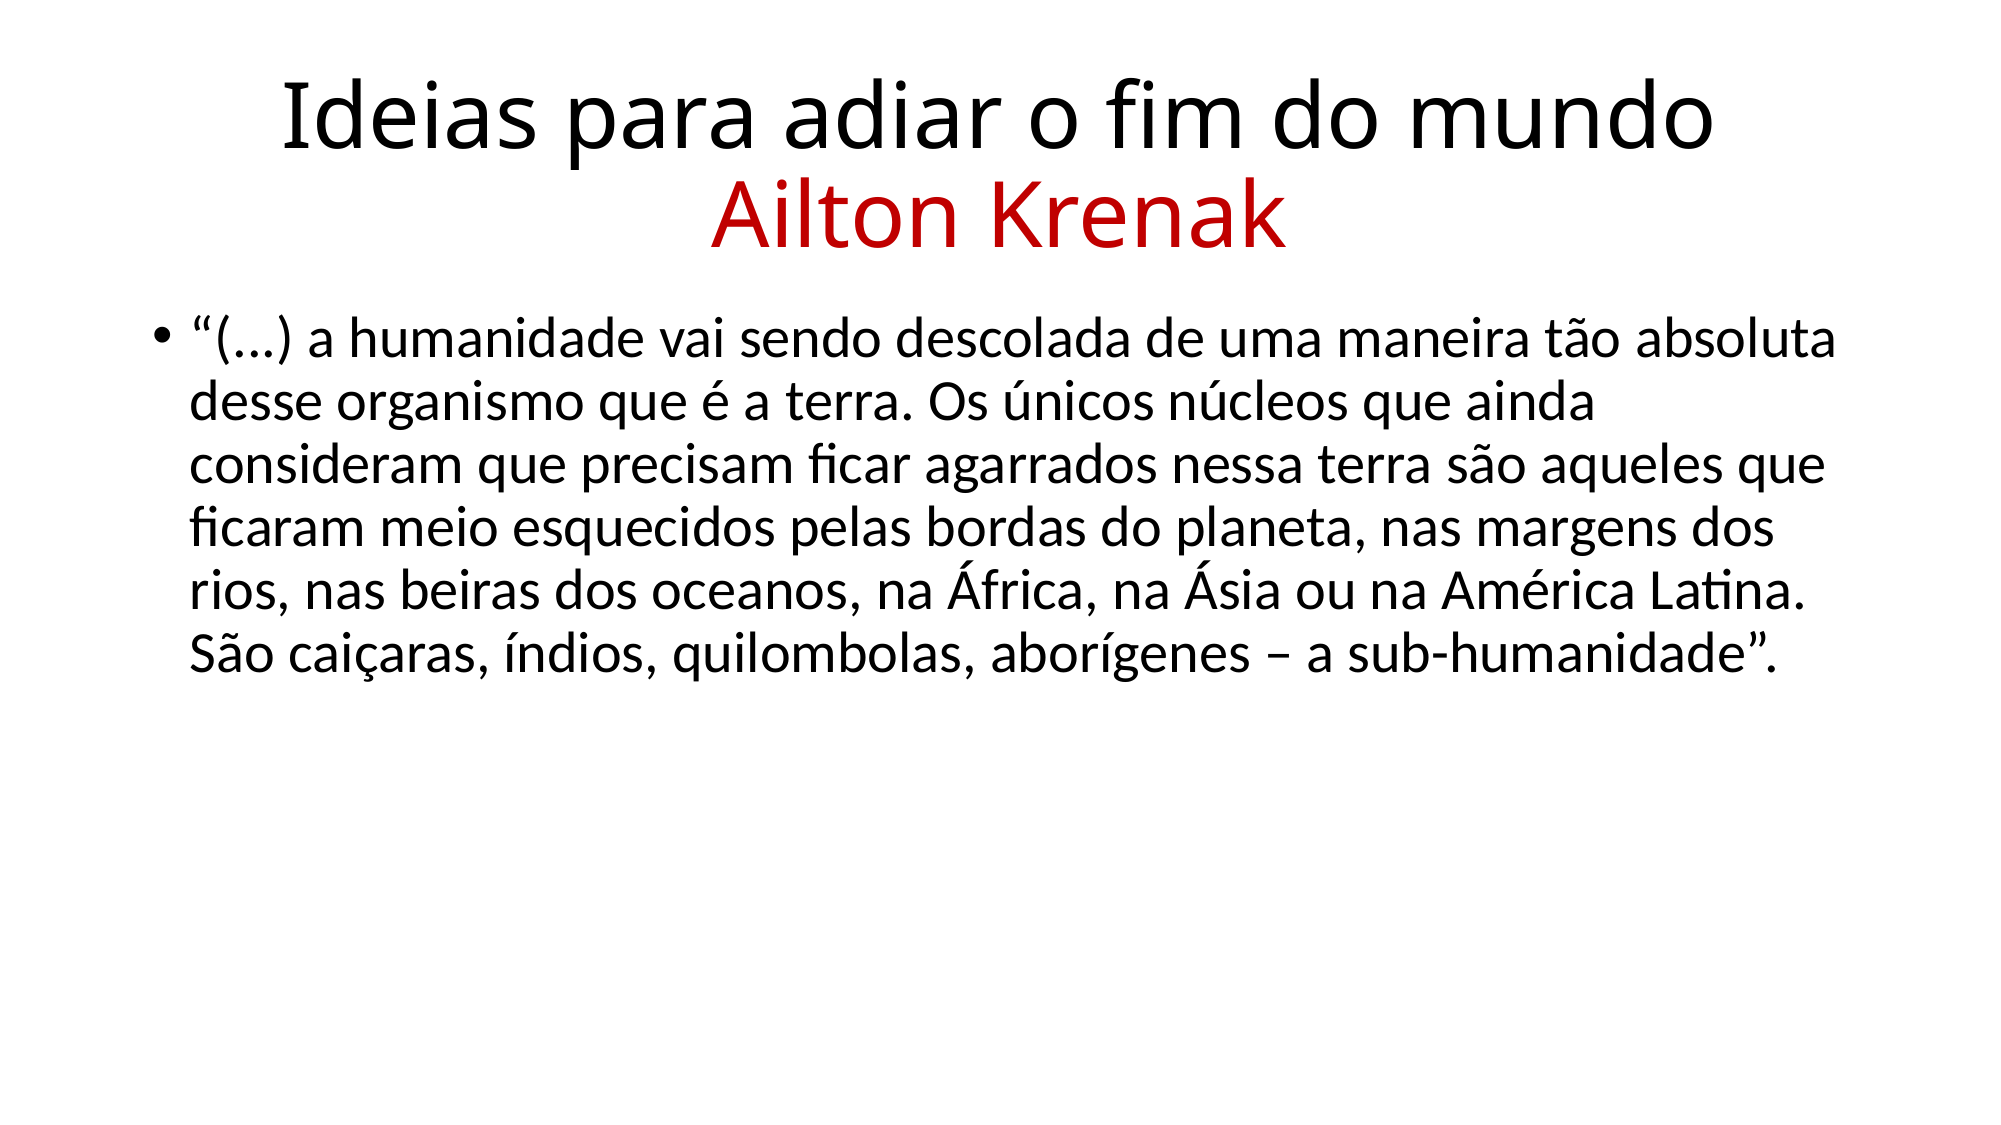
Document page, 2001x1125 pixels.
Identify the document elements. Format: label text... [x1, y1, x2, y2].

list “(...) a humanidade vai sendo descolada de uma maneira tão absoluta desse organismo que é a terra. Os únicos núcleos que ainda consideram que precisam ficar agarrados nessa terra são aqueles que ficaram meio esquecidos pelas bordas do planeta, nas margens dos rios, nas beiras dos oceanos, na África, na Ásia ou na América Latina. São caiçaras, índios, quilombolas, aborígenes – a sub-humanidade”. [137, 299, 1863, 1014]
title Ideias para adiar o fim do mundo Ailton Krenak [137, 59, 1863, 278]
